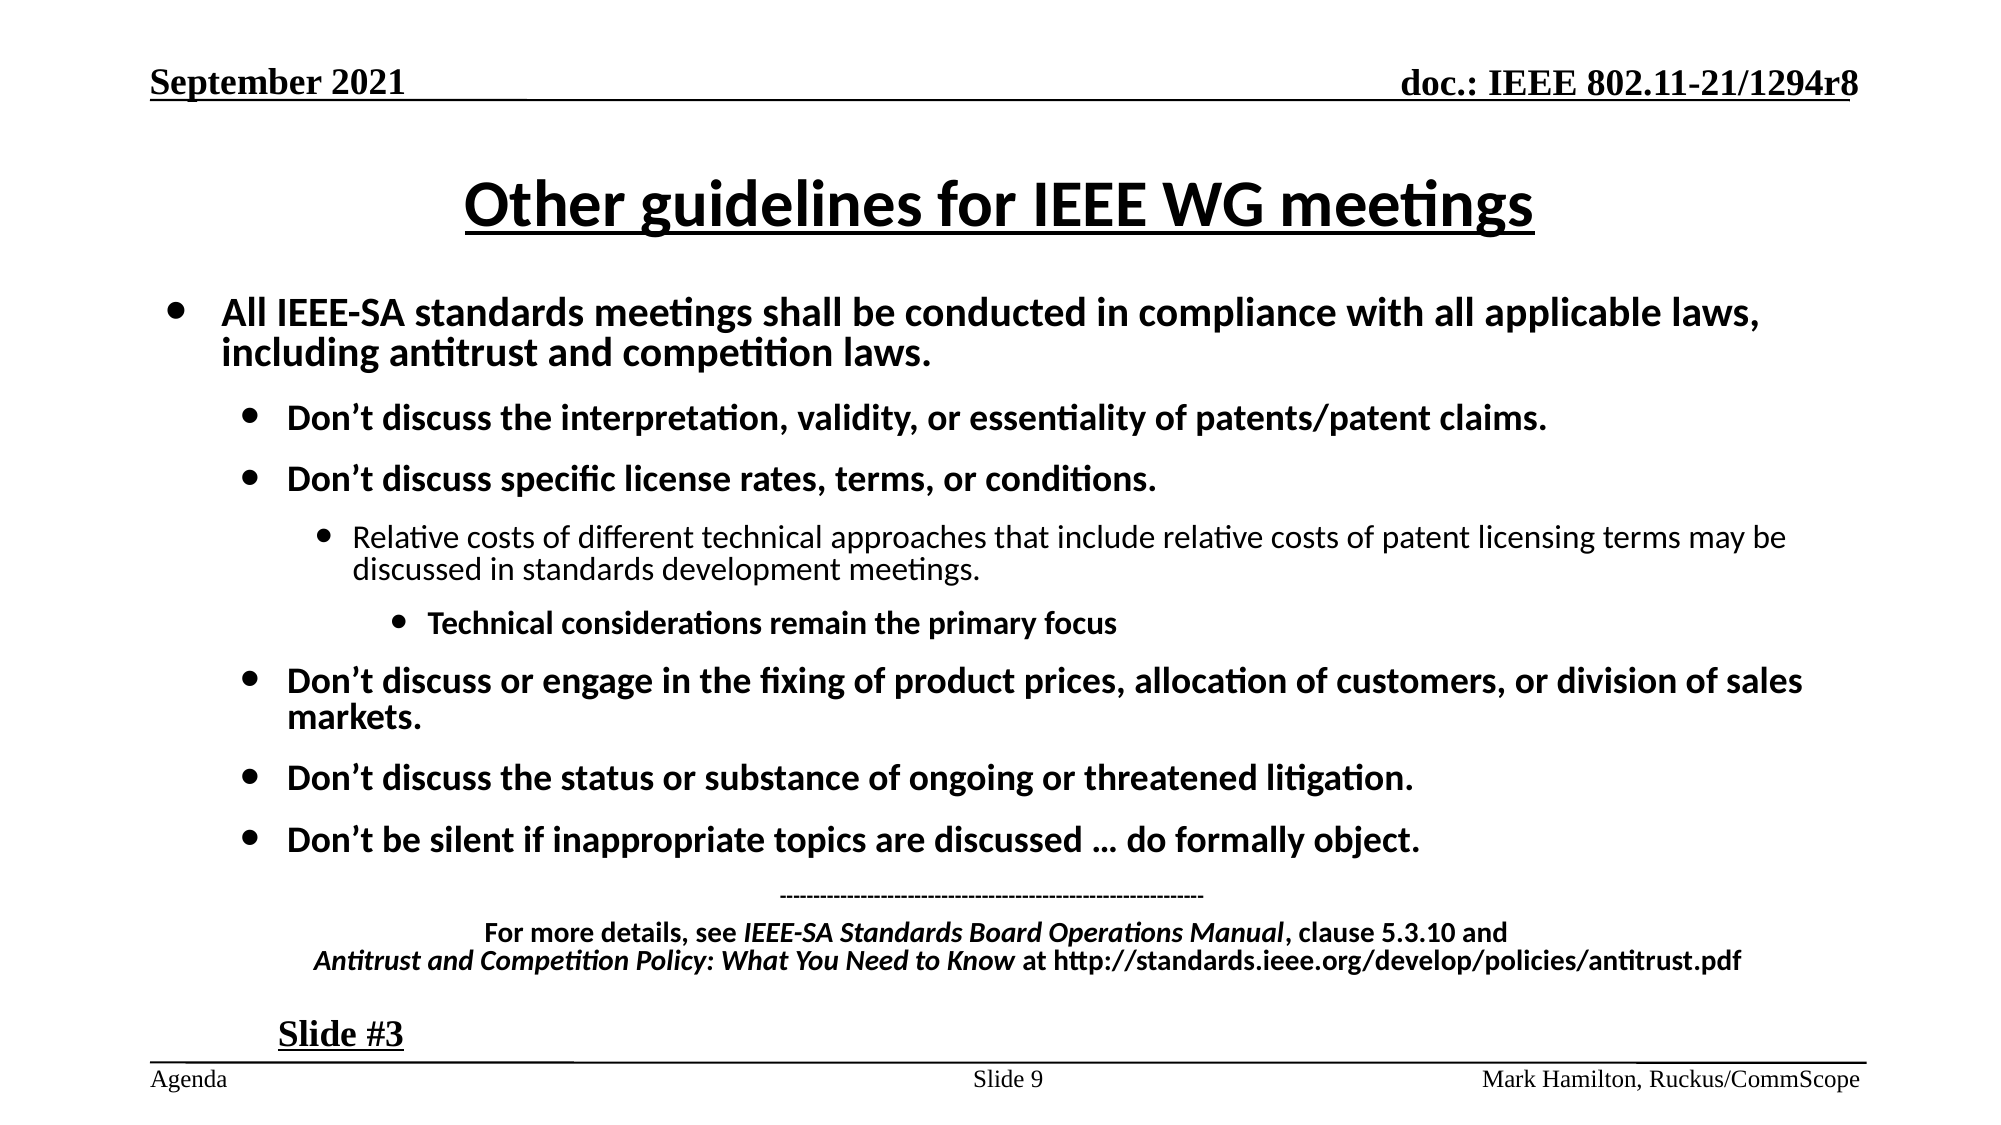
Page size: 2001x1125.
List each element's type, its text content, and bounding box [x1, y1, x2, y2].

list All IEEE-SA standards meetings shall be conducted in compliance with all applicable laws, including antitrust and competition laws. Don’t discuss the interpretation, validity, or essentiality of patents/patent claims. Don’t discuss specific license rates, terms, or conditions. Relative costs of different technical approaches that include relative costs of patent licensing terms may be discussed in standards development meetings. Technical considerations remain the primary focus Don’t discuss or engage in the fixing of product prices, allocation of customers, or division of sales markets. Don’t discuss the status or substance of ongoing or threatened litigation. Don’t be silent if inappropriate topics are discussed … do formally object. --------------------------------------------------------------- For more details, see IEEE-SA Standards Board Operations Manual, clause 5.3.10 and Antitrust and Competition Policy: What You Need to Know at http://standards.ieee.org/develop/policies/antitrust.pdf [149, 286, 1850, 1000]
title Other guidelines for IEEE WG meetings [149, 112, 1850, 286]
slide_number Slide 9 [950, 1061, 1067, 1123]
text_box Slide #3 [263, 1001, 420, 1062]
